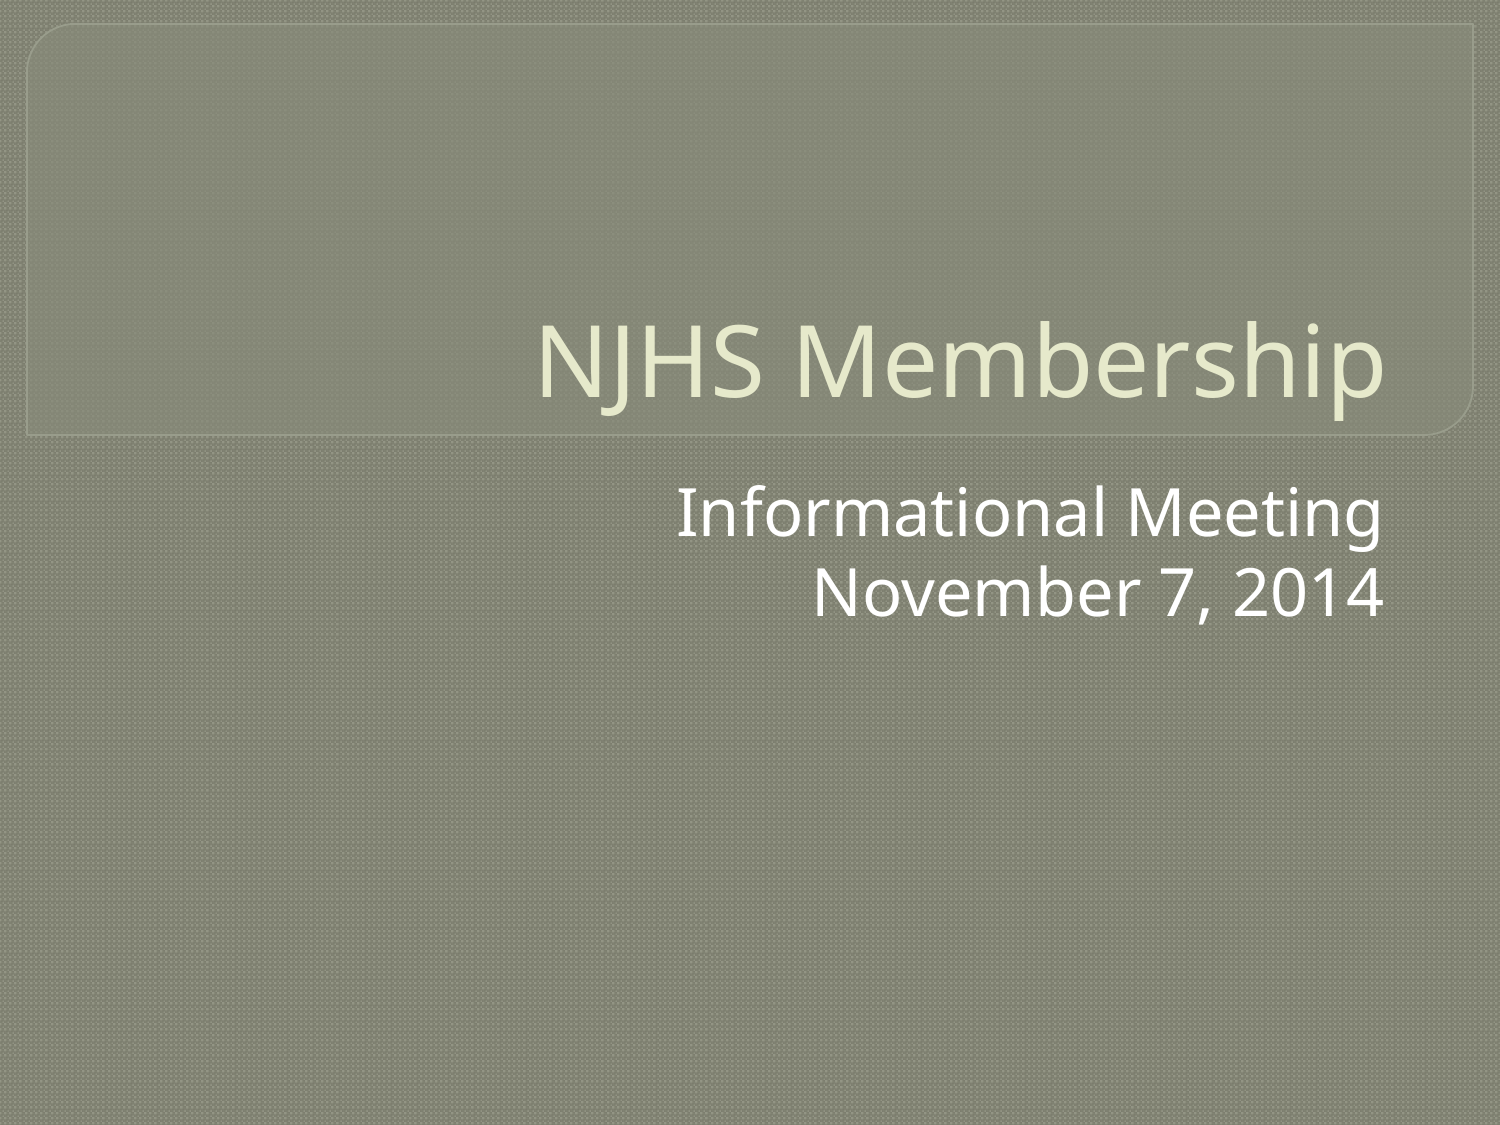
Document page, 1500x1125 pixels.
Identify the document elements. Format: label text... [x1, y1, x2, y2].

subtitle Informational Meeting November 7, 2014 [350, 462, 1427, 750]
title NJHS Membership [76, 62, 1427, 425]
